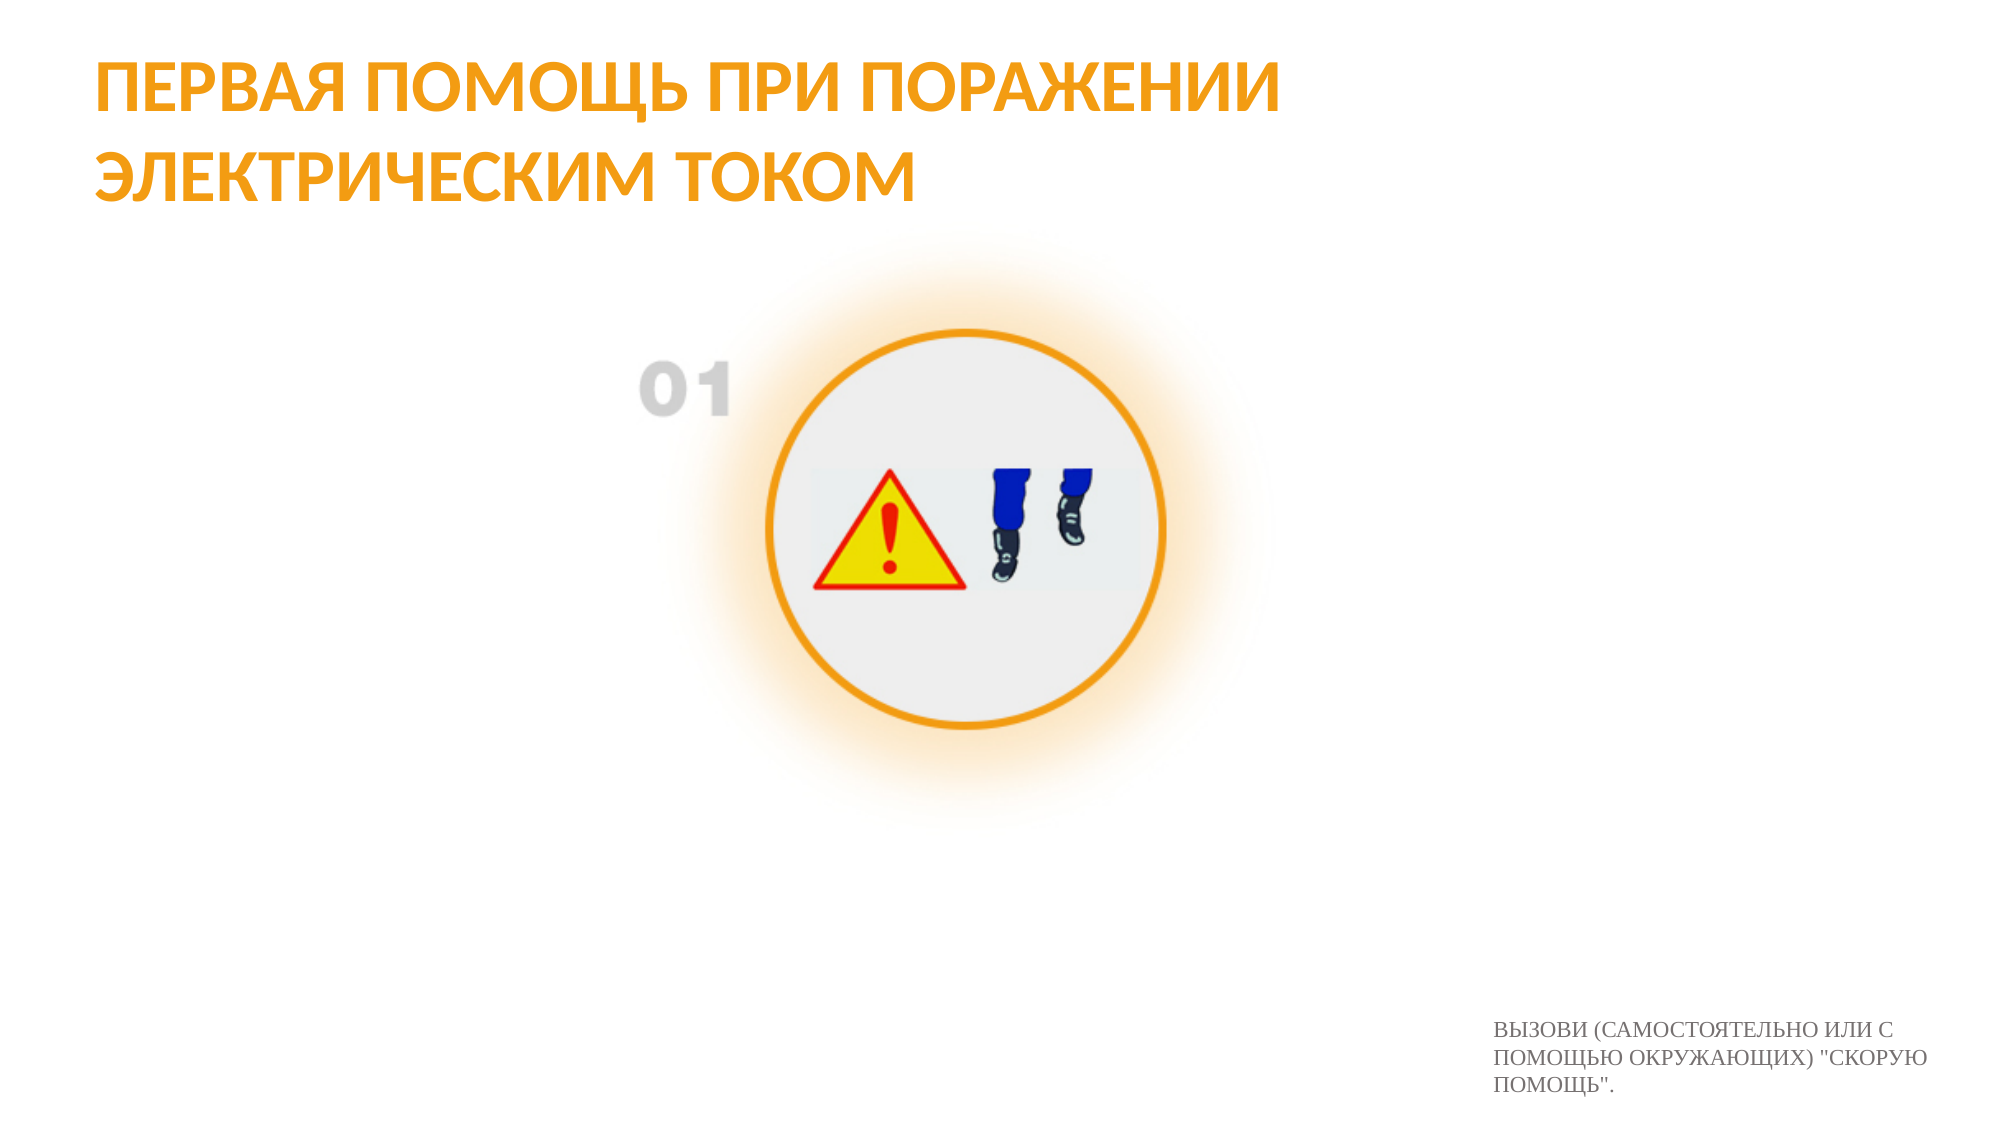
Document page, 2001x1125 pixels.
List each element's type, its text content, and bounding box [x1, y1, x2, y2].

text_box ВЫЗОВИ (САМОСТОЯТЕЛЬНО ИЛИ С ПОМОЩЬЮ ОКРУЖАЮЩИХ) "СКОРУЮ ПОМОЩЬ". [1478, 1007, 2000, 1105]
picture [624, 214, 1282, 847]
text_box ПЕРВАЯ ПОМОЩЬ ПРИ ПОРАЖЕНИИ ЭЛЕКТРИЧЕСКИМ ТОКОМ [79, 29, 1686, 225]
